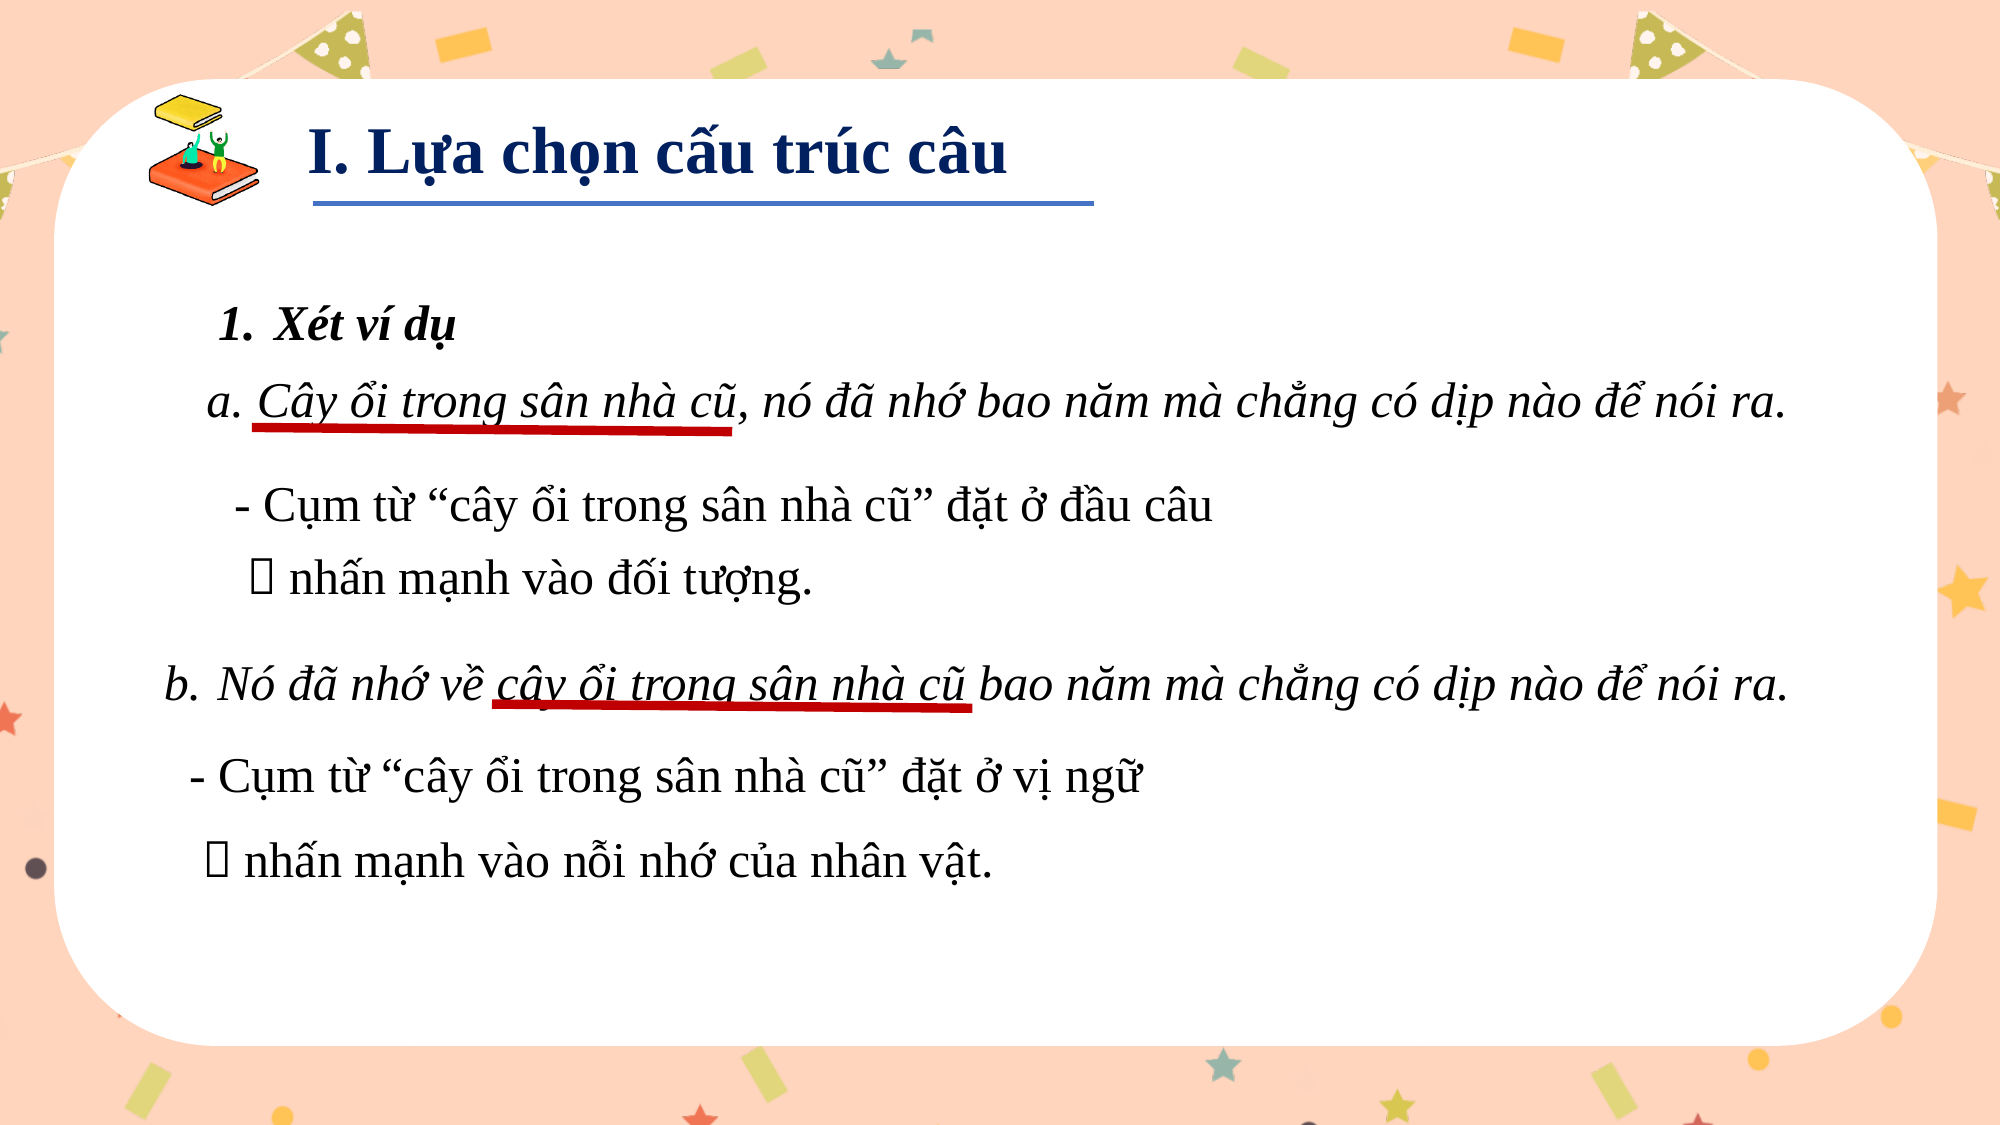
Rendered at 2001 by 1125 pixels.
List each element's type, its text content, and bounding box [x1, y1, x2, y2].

text_box  nhấn mạnh vào nỗi nhớ của nhân vật. [187, 820, 1009, 895]
text_box b. Nó đã nhớ về cây ổi trong sân nhà cũ bao năm mà chẳng có dịp nào để nói ra. [148, 613, 1855, 718]
text_box - Cụm từ “cây ổi trong sân nhà cũ” đặt ở vị ngữ [174, 704, 1175, 810]
text_box Xét ví dụ [203, 253, 1204, 330]
text_box a. Cây ổi trong sân nhà cũ, nó đã nhớ bao năm mà chẳng có dịp nào để nói ra. [191, 330, 1849, 436]
text_box  nhấn mạnh vào đối tượng. [232, 536, 830, 612]
text_box I. Lựa chọn cấu trúc câu [293, 99, 1115, 195]
picture [0, 0, 2000, 1125]
text_box - Cụm từ “cây ổi trong sân nhà cũ” đặt ở đầu câu [219, 433, 1582, 539]
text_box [251, 427, 733, 432]
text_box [492, 704, 973, 709]
